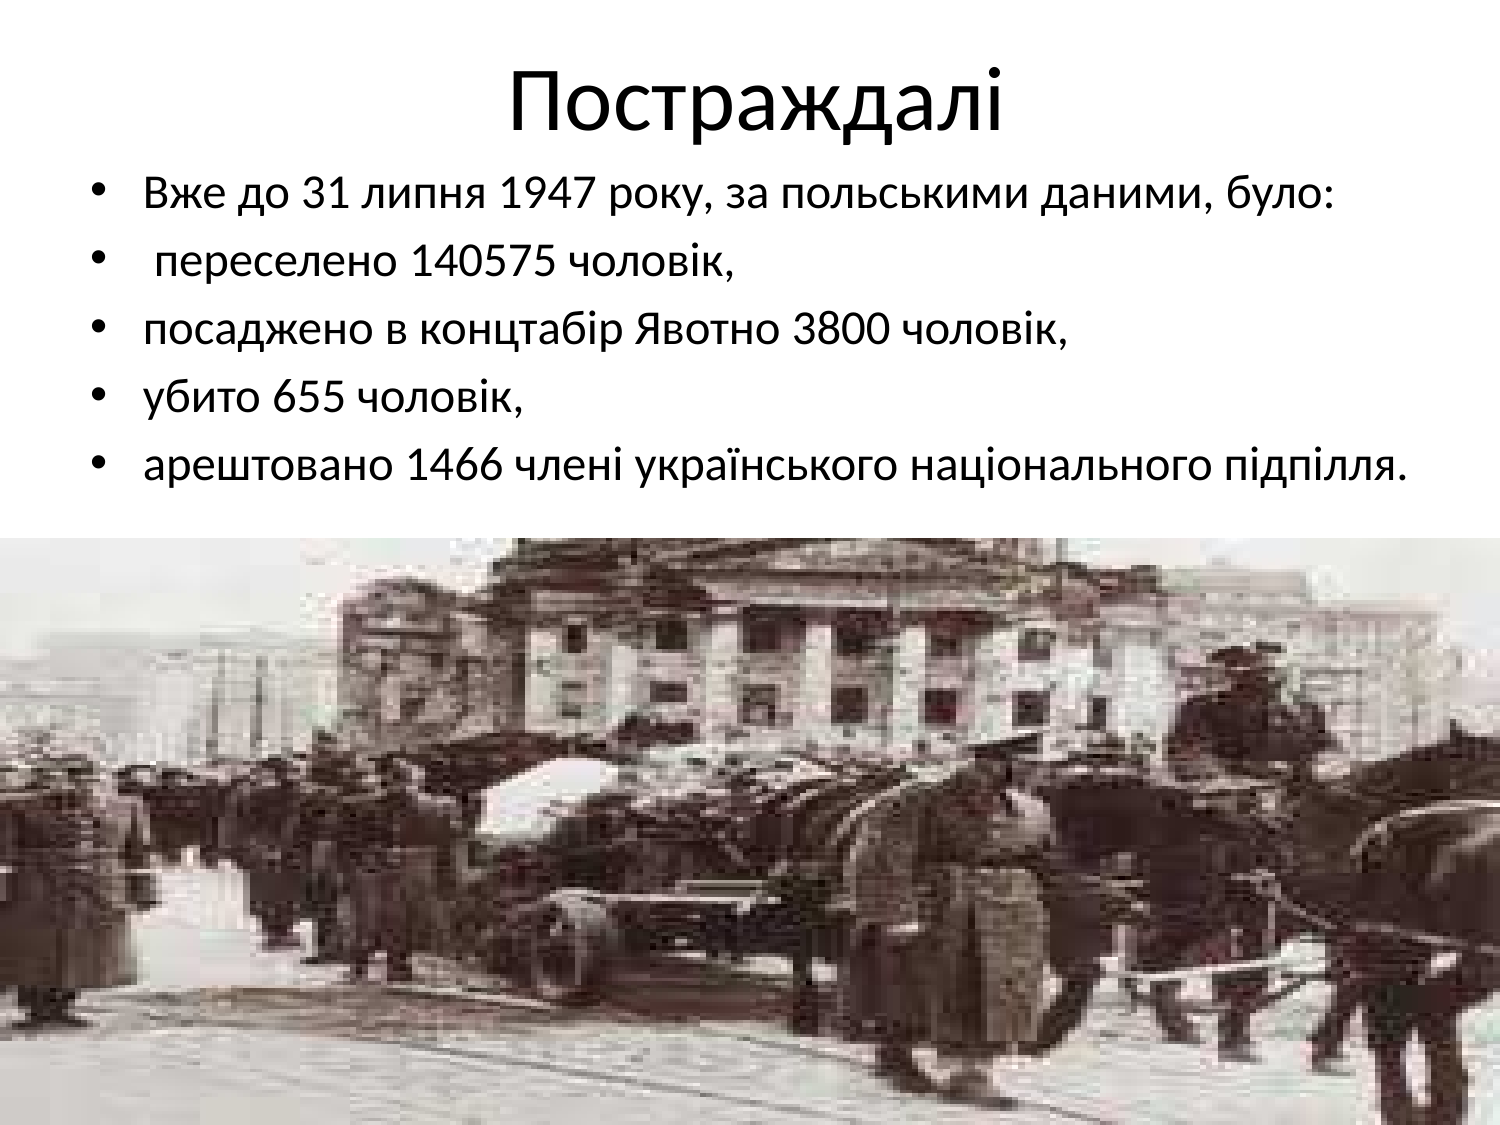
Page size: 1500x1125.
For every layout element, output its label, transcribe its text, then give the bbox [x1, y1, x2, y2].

picture [0, 538, 1500, 1125]
list Вже до 31 липня 1947 року, за польськими даними, було: переселено 140575 чоловік, посаджено в концтабір Явотно 3800 чоловік, убито 655 чоловік, арештовано 1466 члені українського національного підпілля. [75, 152, 1500, 538]
title Постраждалі [82, 0, 1432, 152]
